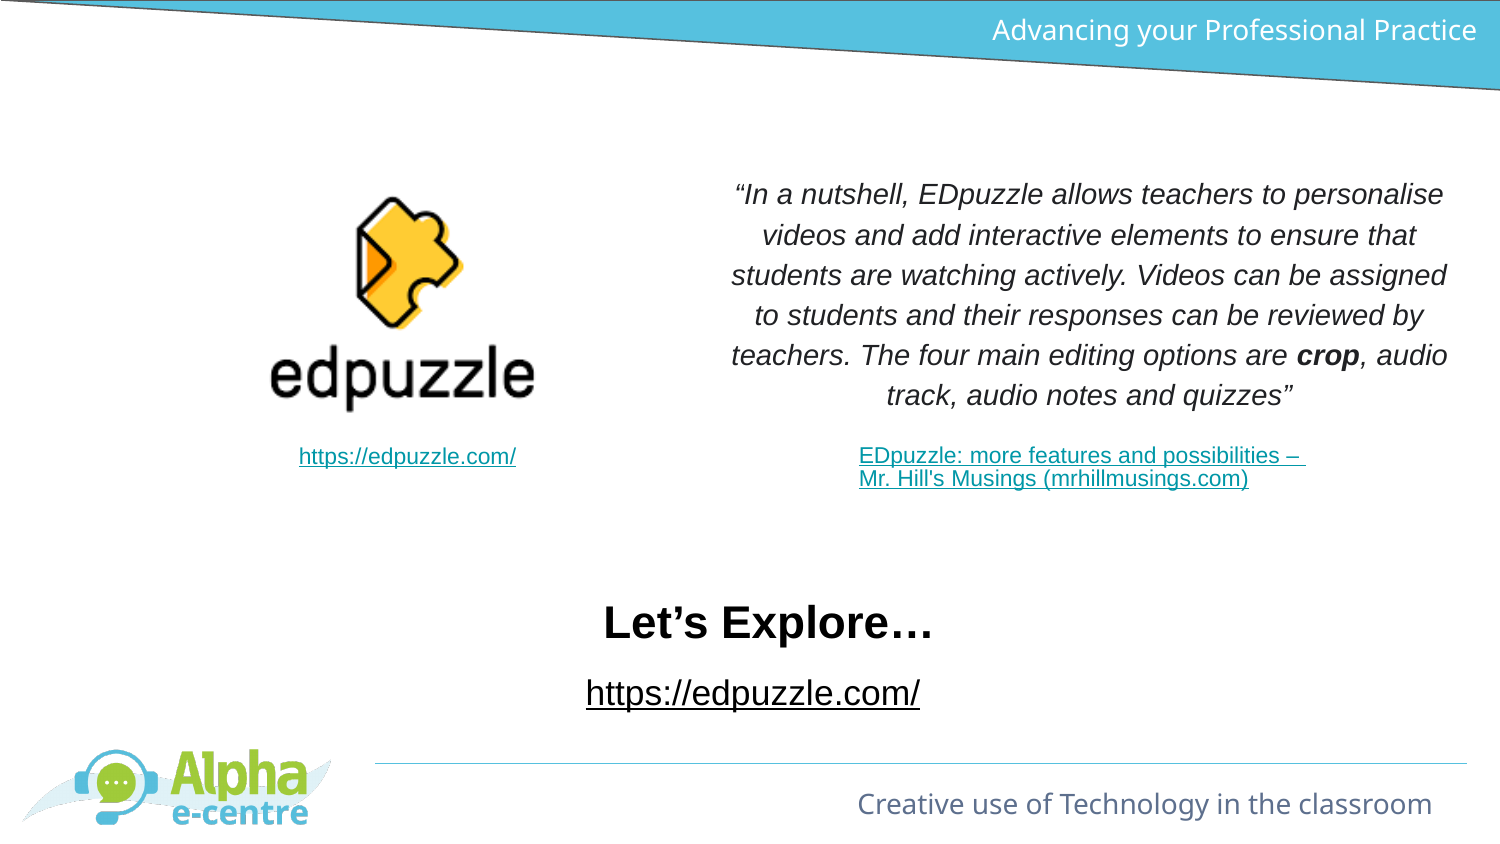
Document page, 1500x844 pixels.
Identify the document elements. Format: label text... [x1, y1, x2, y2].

text_box https://edpuzzle.com/ [161, 426, 654, 507]
text_box Creative use of Technology in the classroom [687, 771, 1449, 836]
text_box “In a nutshell, EDpuzzle allows teachers to personalise videos and add interactive elements to ensure that students are watching actively. Videos can be assigned to students and their responses can be reviewed by teachers. The four main editing options are crop, audio track, audio notes and quizzes” [703, 155, 1477, 457]
picture [22, 749, 331, 825]
text_box Let’s Explore… https://edpuzzle.com/ [183, 577, 1355, 733]
picture [209, 117, 606, 491]
text_box EDpuzzle: more features and possibilities – Mr. Hill's Musings (mrhillmusings.com) [843, 426, 1336, 483]
title Advancing your Professional Practice [916, 0, 1500, 61]
